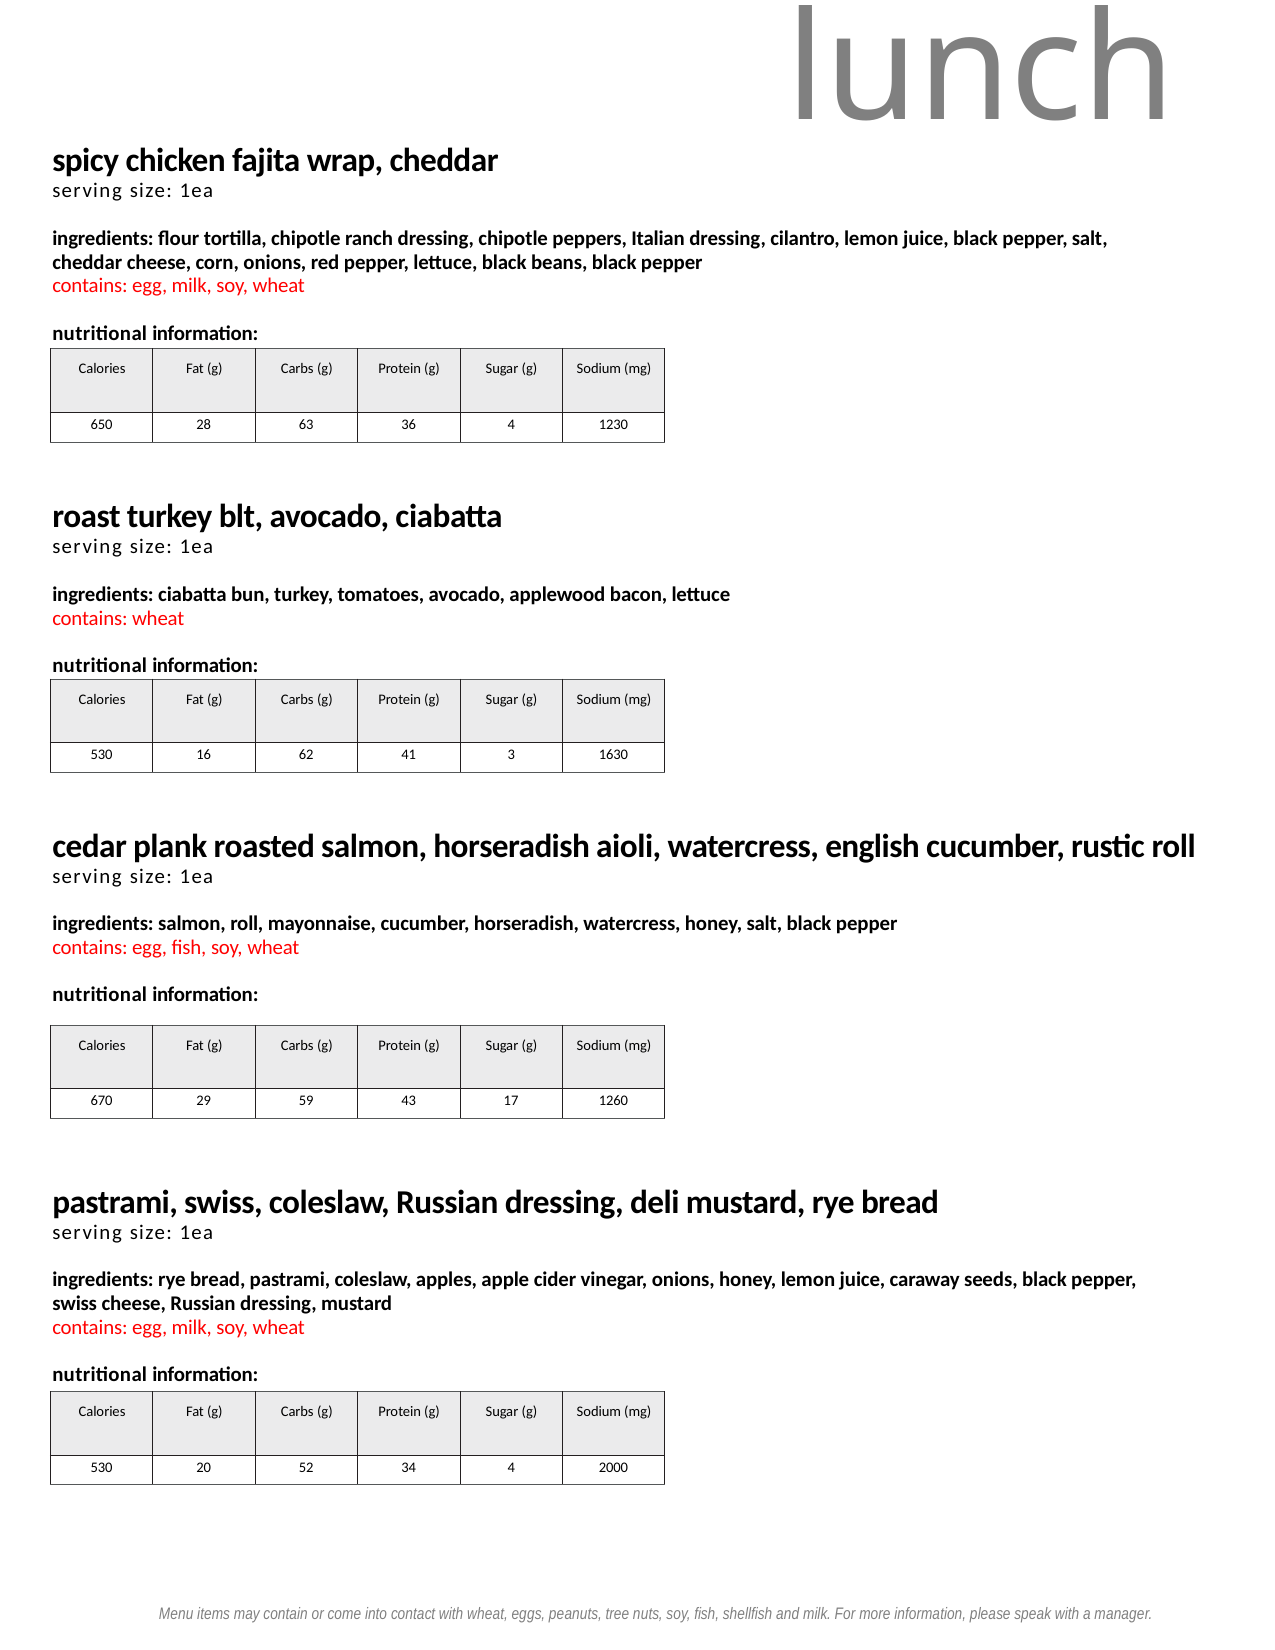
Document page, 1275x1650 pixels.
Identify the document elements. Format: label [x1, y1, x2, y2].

table_cell [153, 1089, 255, 1118]
table_cell [563, 1089, 664, 1118]
text_box [50, 493, 1157, 677]
table_cell [51, 743, 152, 772]
table_cell [256, 1456, 357, 1484]
table_header [563, 1026, 664, 1088]
table_header [256, 1392, 357, 1455]
table_cell [358, 1456, 460, 1484]
table_header [563, 349, 664, 412]
table_header [461, 680, 562, 742]
table_cell [153, 1456, 255, 1484]
table_cell [153, 743, 255, 772]
table_cell [461, 743, 562, 772]
table_cell [358, 1089, 460, 1118]
table_header [461, 1026, 562, 1088]
table_cell [51, 413, 152, 442]
table_header [461, 349, 562, 412]
text_box [50, 1178, 1157, 1386]
table_header [563, 680, 664, 742]
table_cell [358, 743, 460, 772]
table_header [153, 1392, 255, 1455]
table_cell [256, 743, 357, 772]
table_header [358, 349, 460, 412]
table_header [153, 1026, 255, 1088]
table_cell [51, 1456, 152, 1484]
table_header [358, 680, 460, 742]
table_cell [461, 413, 562, 442]
table_cell [563, 743, 664, 772]
table_cell [256, 1089, 357, 1118]
table_header [51, 1026, 152, 1088]
table_header [358, 1392, 460, 1455]
table_header [51, 680, 152, 742]
table_cell [153, 413, 255, 442]
table_cell [461, 1456, 562, 1484]
table_cell [256, 413, 357, 442]
text_box [50, 822, 1206, 1007]
table_header [153, 349, 255, 412]
table_header [153, 680, 255, 742]
table_header [256, 349, 357, 412]
table_cell [563, 1456, 664, 1484]
table_header [256, 680, 357, 742]
table_header [51, 349, 152, 412]
table_header [563, 1392, 664, 1455]
table_cell [461, 1089, 562, 1118]
footer [88, 1602, 1225, 1623]
text_box [50, 0, 1275, 345]
table_header [256, 1026, 357, 1088]
table_header [358, 1026, 460, 1088]
table_header [51, 1392, 152, 1455]
table_cell [358, 413, 460, 442]
table_cell [563, 413, 664, 442]
table_cell [51, 1089, 152, 1118]
table_header [461, 1392, 562, 1455]
